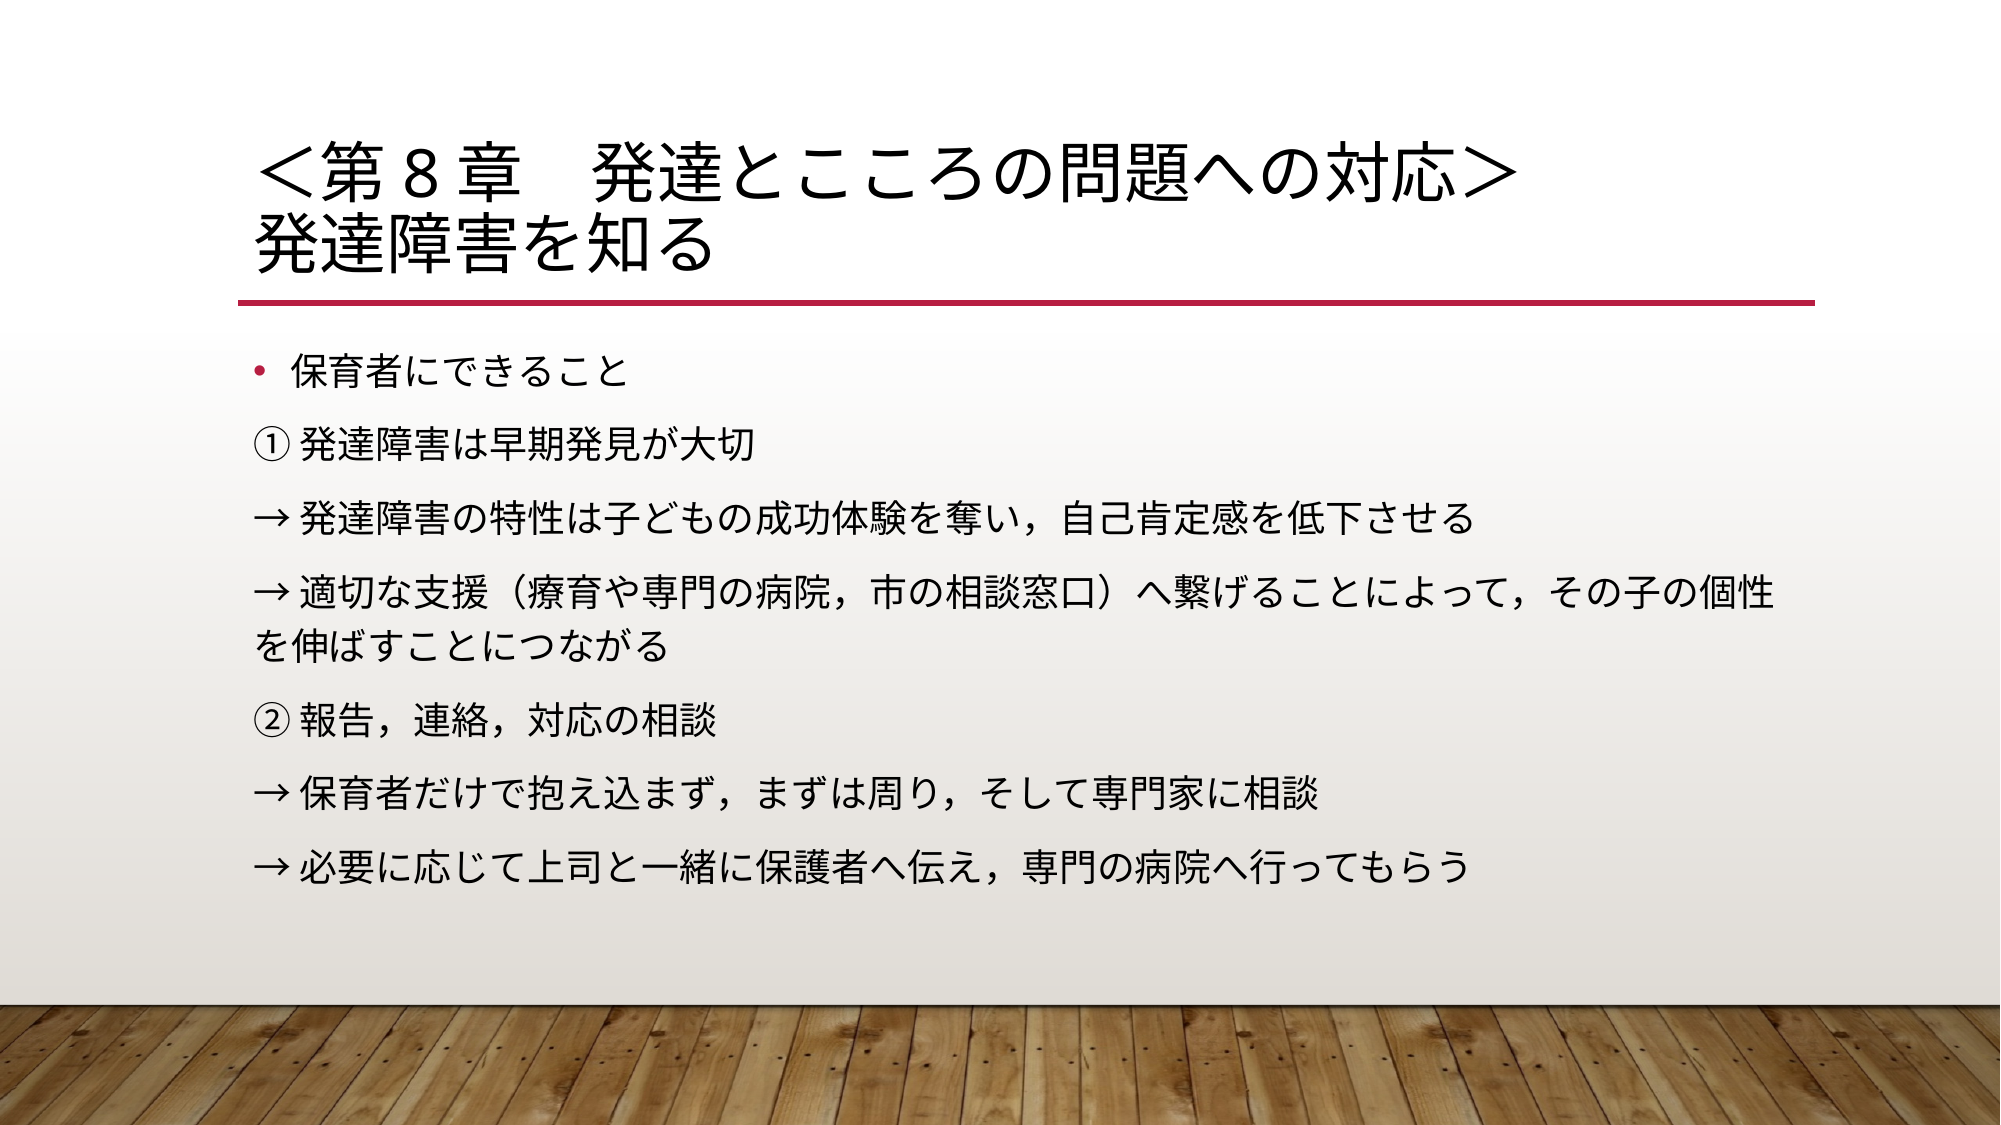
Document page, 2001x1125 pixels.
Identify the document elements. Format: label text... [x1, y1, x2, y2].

title ＜第8章 発達とこころの問題への対応＞ 発達障害を知る [238, 131, 1814, 305]
list 保育者にできること ①発達障害は早期発見が大切 →発達障害の特性は子どもの成功体験を奪い，自己肯定感を低下させる →適切な支援（療育や専門の病院，市の相談窓口）へ繋げることによって，その子の個性を伸ばすことにつながる ②報告，連絡，対応の相談 →保育者だけで抱え込まず，まずは周り，そして専門家に相談 →必要に応じて上司と一緒に保護者へ伝え，専門の病院へ行ってもらう [238, 330, 1814, 897]
picture [0, 1005, 2000, 1125]
